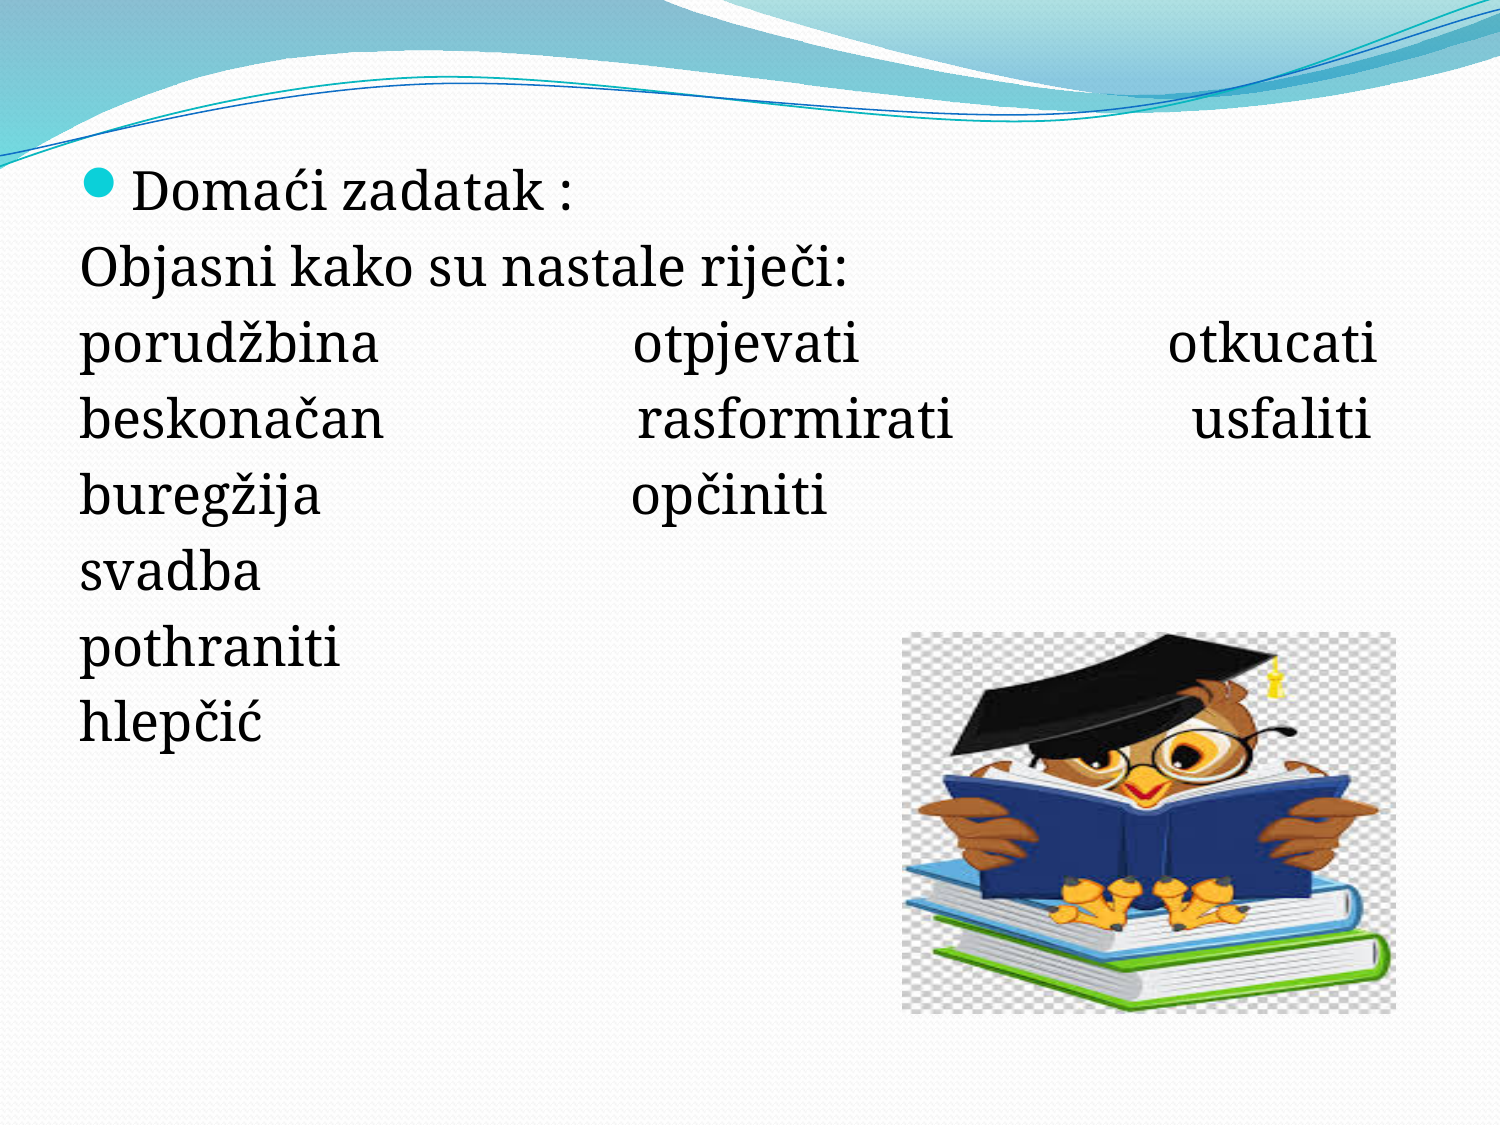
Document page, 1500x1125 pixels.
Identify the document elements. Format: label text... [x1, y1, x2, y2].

picture [902, 632, 1396, 1014]
list Domaći zadatak : Objasni kako su nastale riječi: porudžbina otpjevati otkucati beskonačan rasformirati usfaliti buregžija opčiniti svadba pothraniti hlepčić [64, 149, 1415, 1125]
